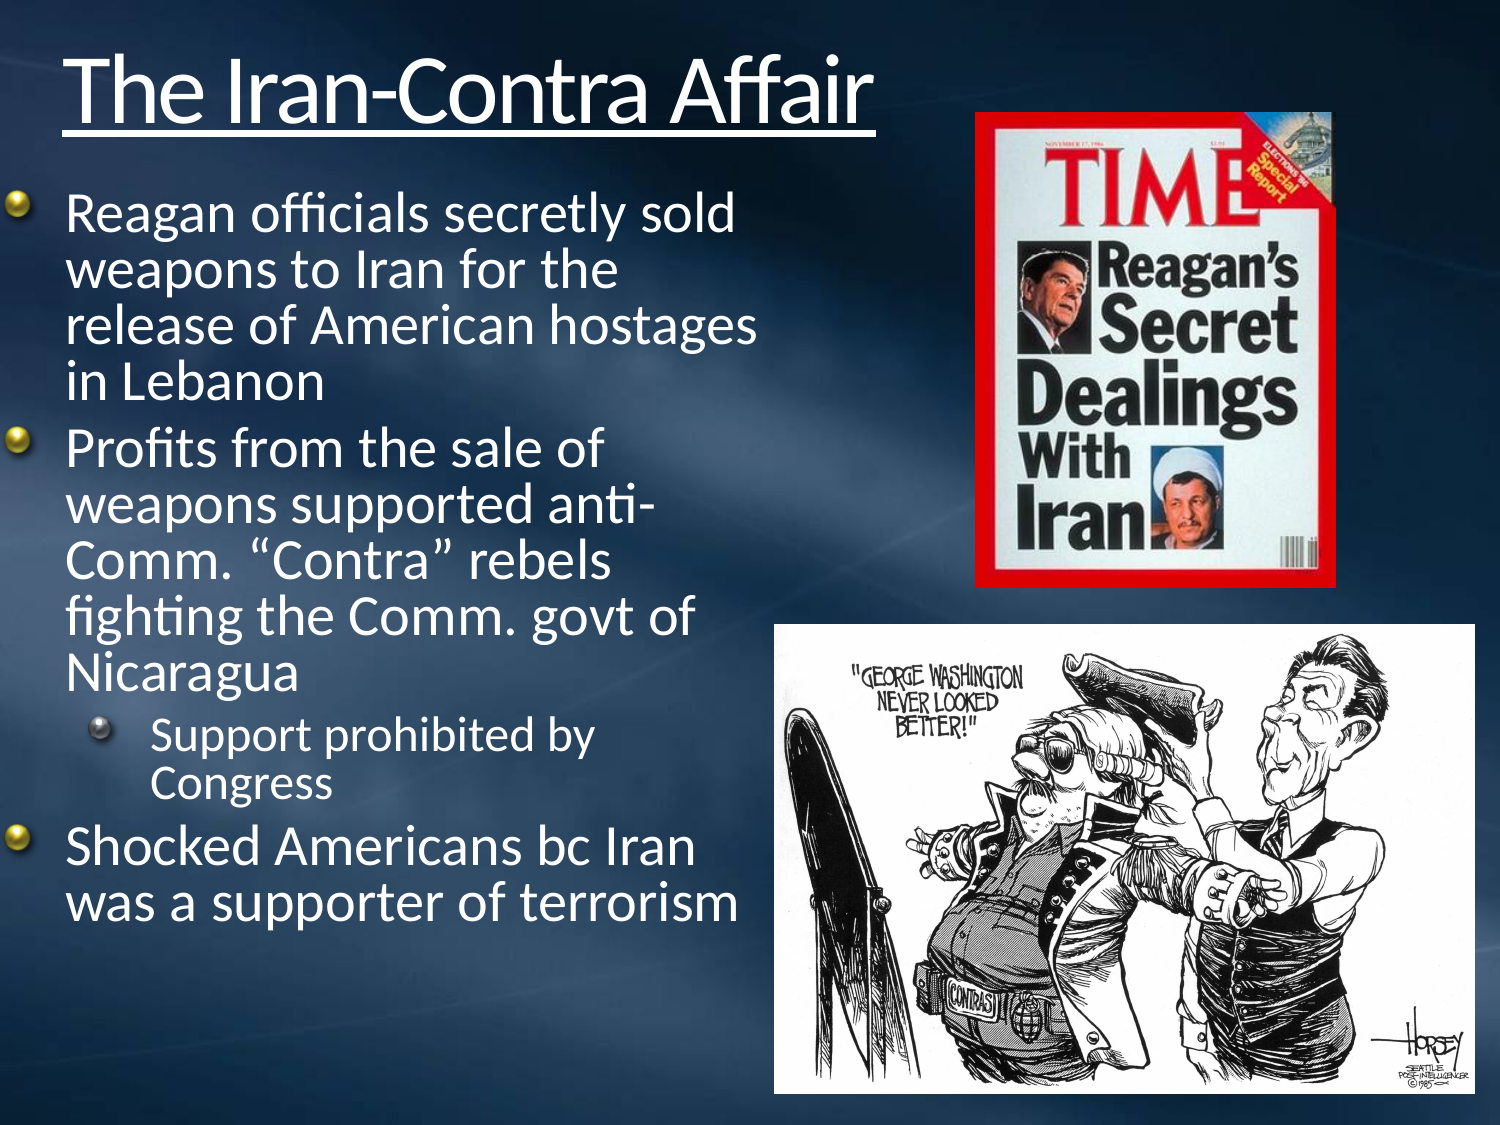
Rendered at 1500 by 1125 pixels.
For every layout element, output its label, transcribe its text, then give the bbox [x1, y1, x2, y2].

title The Iran-Contra Affair [62, 37, 1438, 146]
picture [0, 423, 41, 465]
list Reagan officials secretly sold weapons to Iran for the release of American hostages in Lebanon Profits from the sale of weapons supported anti-Comm. “Contra” rebels fighting the Comm. govt of Nicaragua Support prohibited by Congress Shocked Americans bc Iran was a supporter of terrorism [0, 187, 776, 1040]
picture [0, 821, 41, 862]
picture [0, 0, 1500, 1125]
picture [84, 713, 120, 749]
